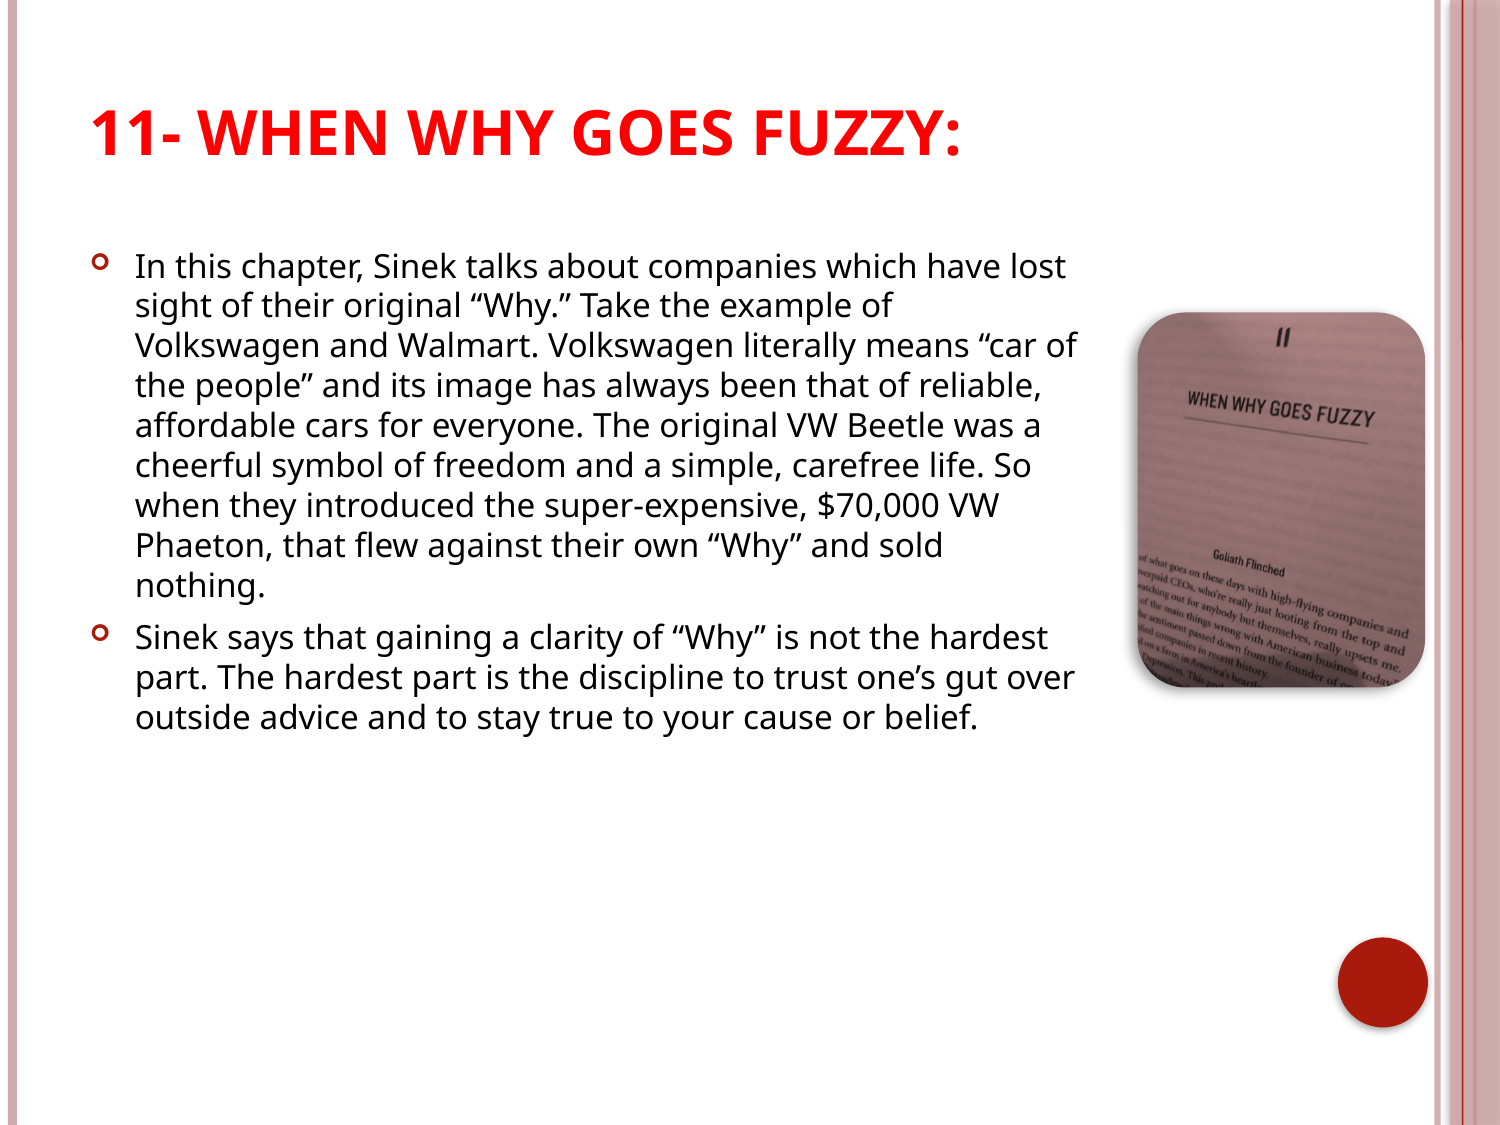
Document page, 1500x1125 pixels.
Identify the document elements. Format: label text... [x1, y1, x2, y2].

list In this chapter, Sinek talks about companies which have lost sight of their original “Why.” Take the example of Volkswagen and Walmart. Volkswagen literally means “car of the people” and its image has always been that of reliable, affordable cars for everyone. The original VW Beetle was a cheerful symbol of freedom and a simple, carefree life. So when they introduced the super-expensive, $70,000 VW Phaeton, that flew against their own “Why” and sold nothing. Sinek says that gaining a clarity of “Why” is not the hardest part. The hardest part is the discipline to trust one’s gut over outside advice and to stay true to your cause or belief. [75, 237, 1100, 1062]
title 11- When Why goes Fuzzy: [75, 45, 1300, 175]
picture [1093, 355, 1470, 645]
